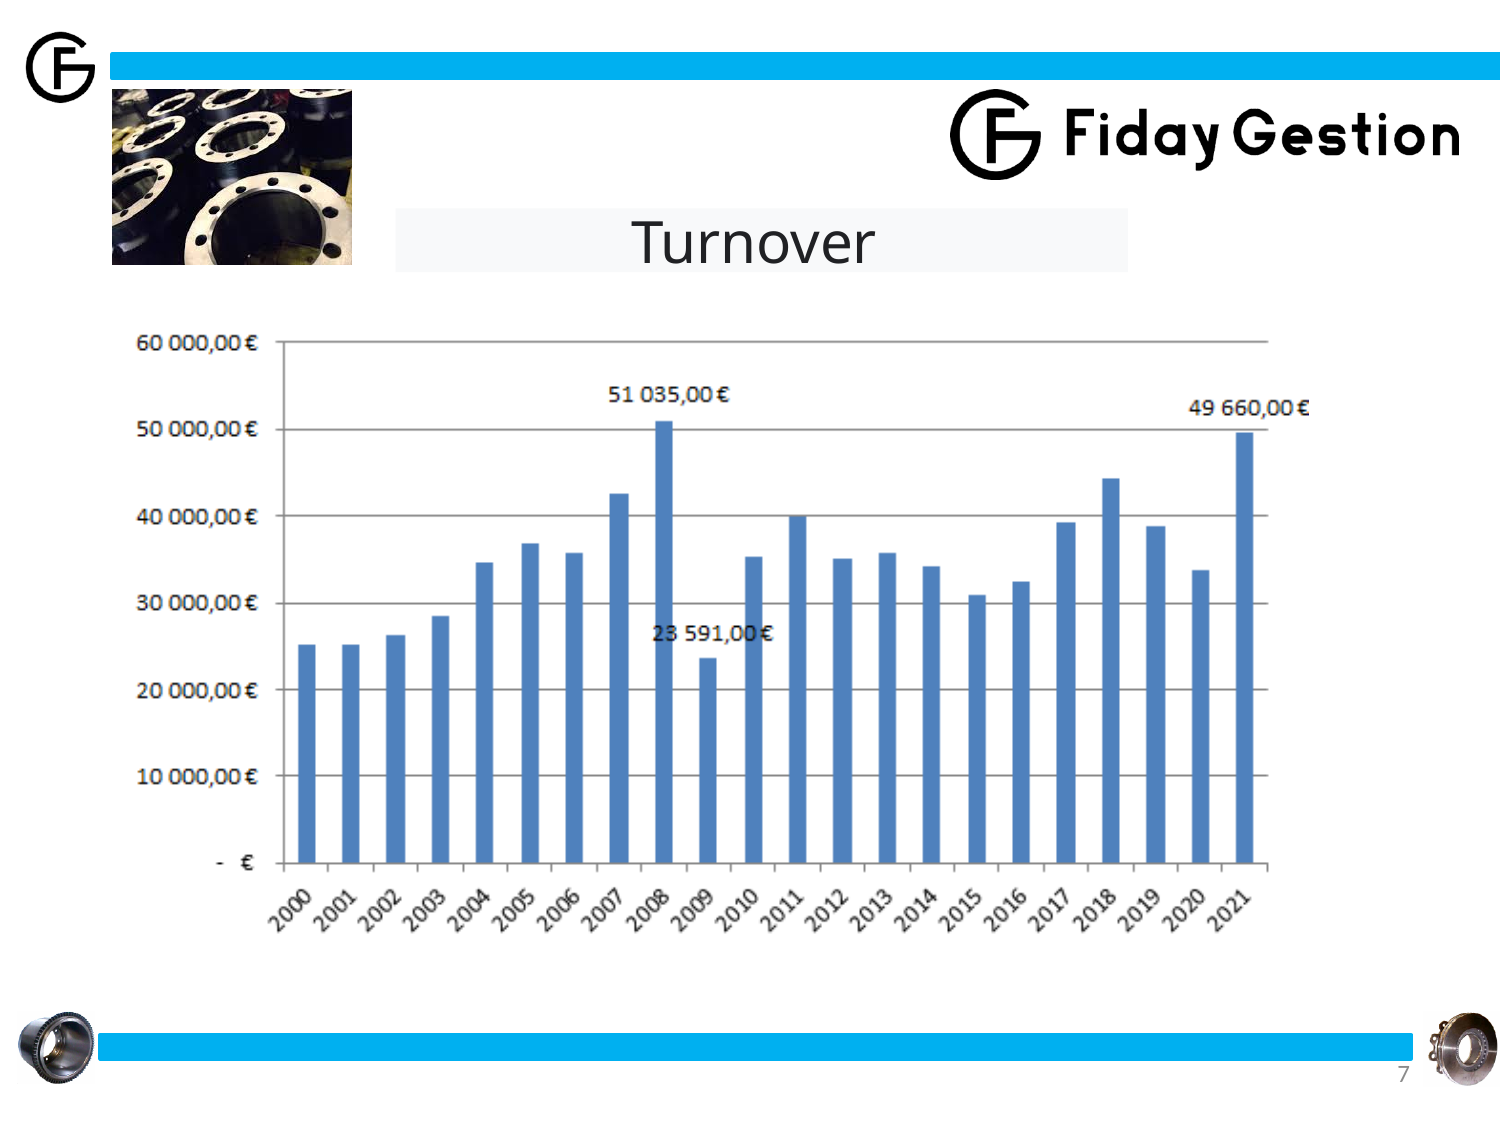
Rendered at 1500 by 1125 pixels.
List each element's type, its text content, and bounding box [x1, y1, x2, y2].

picture [1422, 1011, 1500, 1087]
text_box Turnover [395, 208, 1128, 273]
text_box [100, 1033, 1413, 1061]
picture [17, 1011, 95, 1084]
text_box [217, 52, 1500, 80]
slide_number 7 [1074, 1042, 1425, 1103]
picture [950, 89, 1459, 181]
picture [123, 325, 1309, 947]
picture [0, 18, 352, 265]
